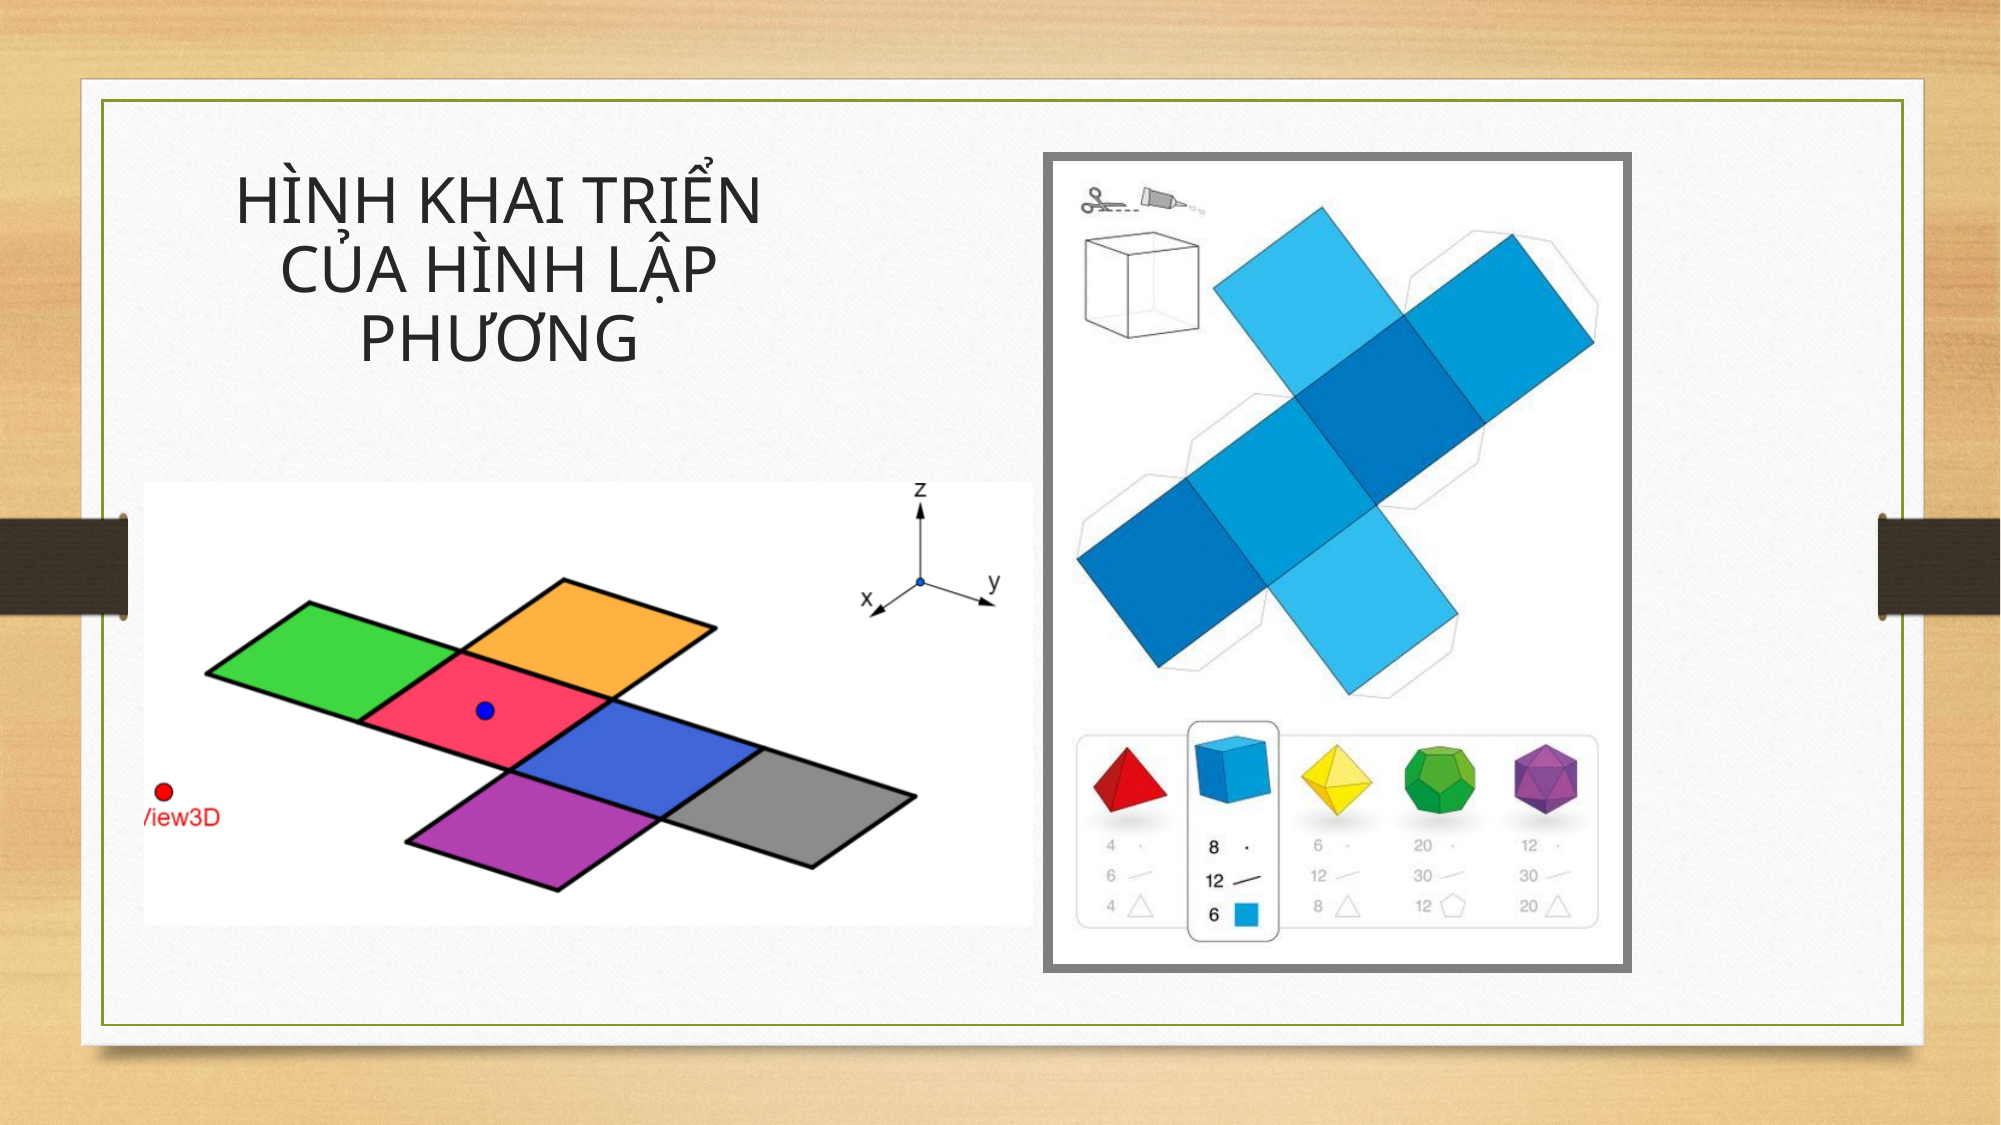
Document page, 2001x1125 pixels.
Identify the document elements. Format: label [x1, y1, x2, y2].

picture [1052, 160, 1623, 965]
text_box [143, 481, 1034, 926]
text_box [0, 0, 2000, 1125]
